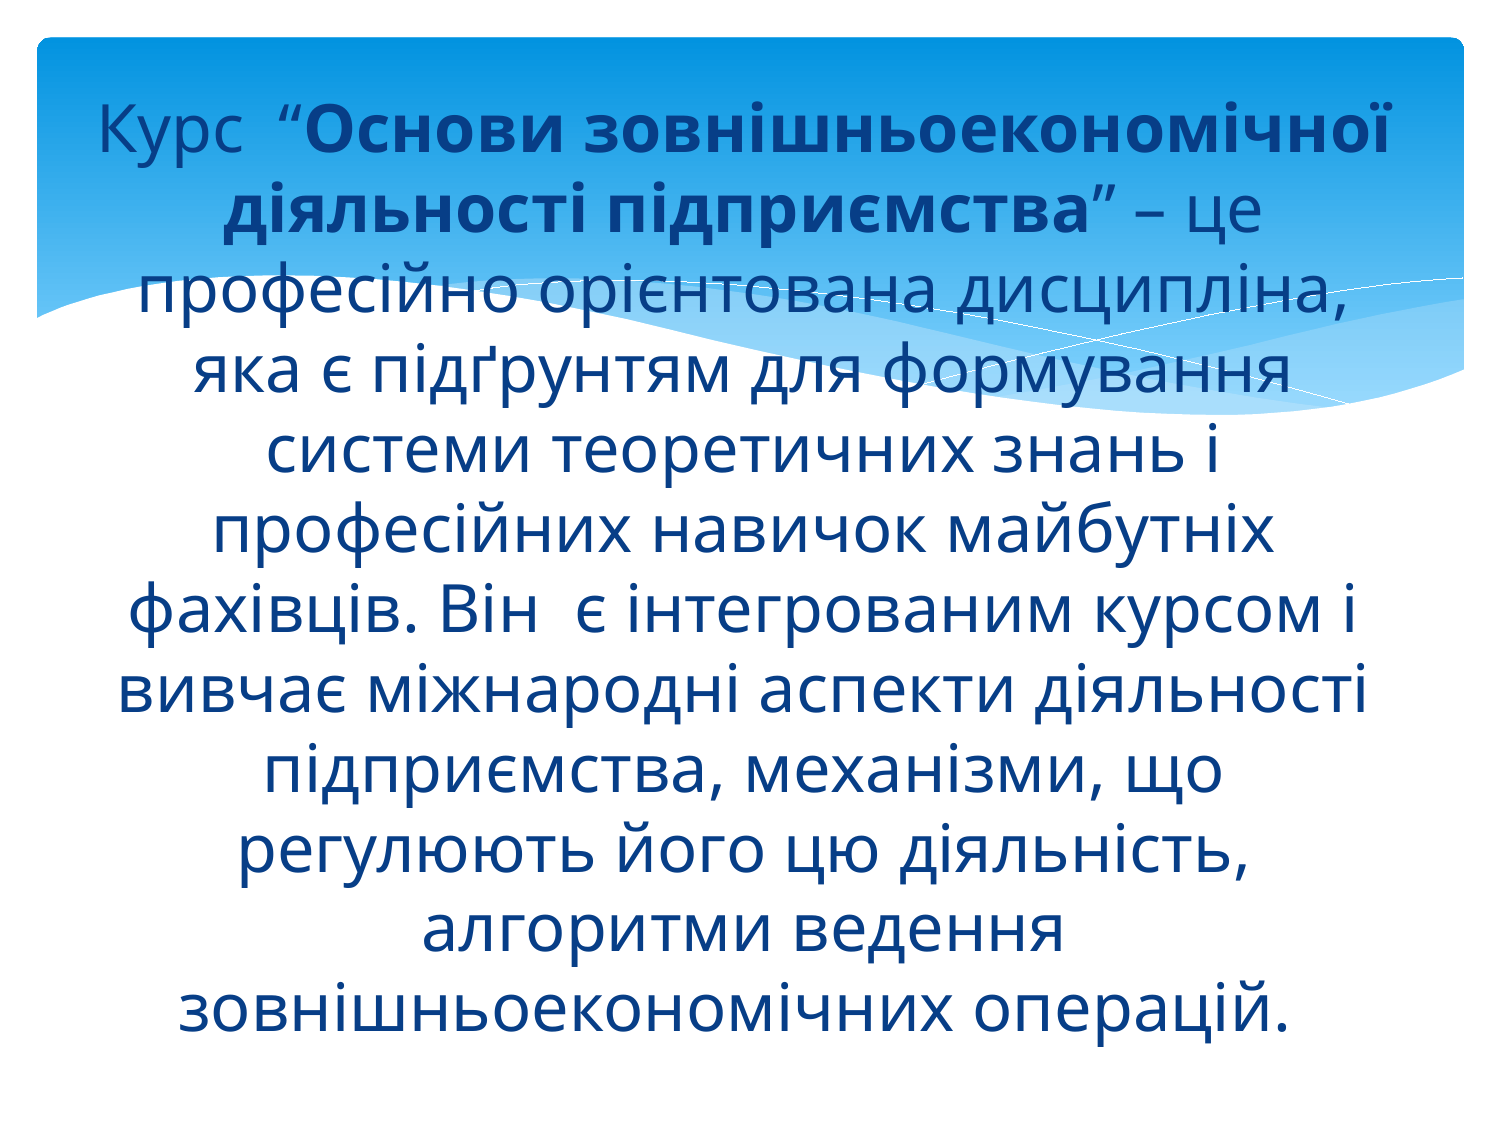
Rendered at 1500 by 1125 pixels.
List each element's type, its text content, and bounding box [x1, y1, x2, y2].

list Курс “Основи зовнішньоекономічної діяльності підприємства” – це професійно орієнтована дисципліна, яка є підґрунтям для формування системи теоретичних знань і професійних навичок майбутніх фахівців. Він є інтегрованим курсом і вивчає міжнародні аспекти діяльності підприємства, механізми, що регулюють його цю діяльність, алгоритми ведення зовнішньоекономічних операцій. [76, 78, 1412, 1005]
